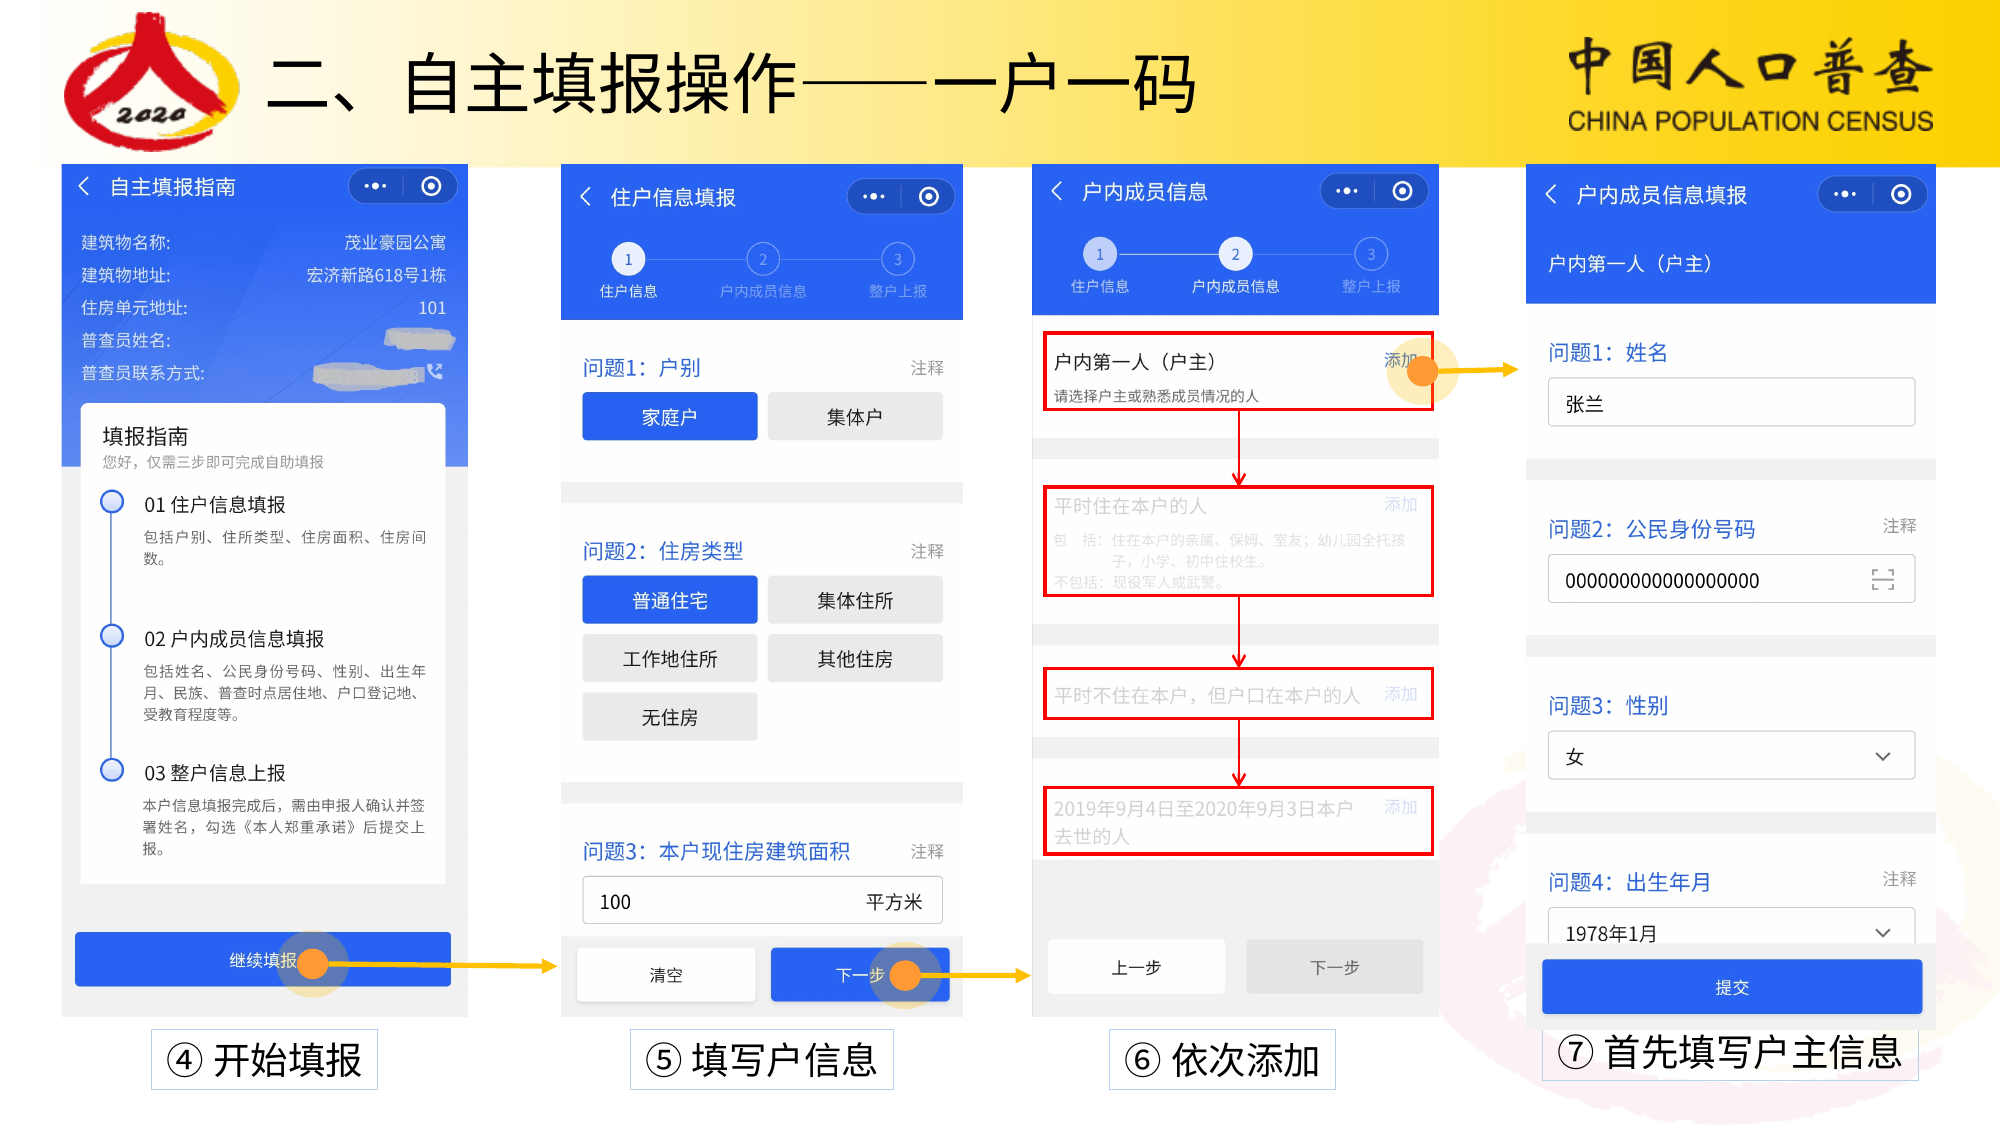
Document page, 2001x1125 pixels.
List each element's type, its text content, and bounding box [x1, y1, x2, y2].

text_box ⑥依次添加 [1109, 1029, 1336, 1090]
picture [0, 0, 2001, 1125]
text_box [869, 941, 942, 1010]
text_box ④开始填报 [151, 1029, 378, 1090]
text_box ⑤填写户信息 [630, 1029, 894, 1090]
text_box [328, 963, 558, 967]
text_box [1386, 337, 1460, 405]
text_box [276, 930, 349, 998]
title 二、自主填报操作——一户一码 [249, 22, 1566, 152]
text_box ⑦首先填写户主信息 [1542, 1030, 1919, 1081]
